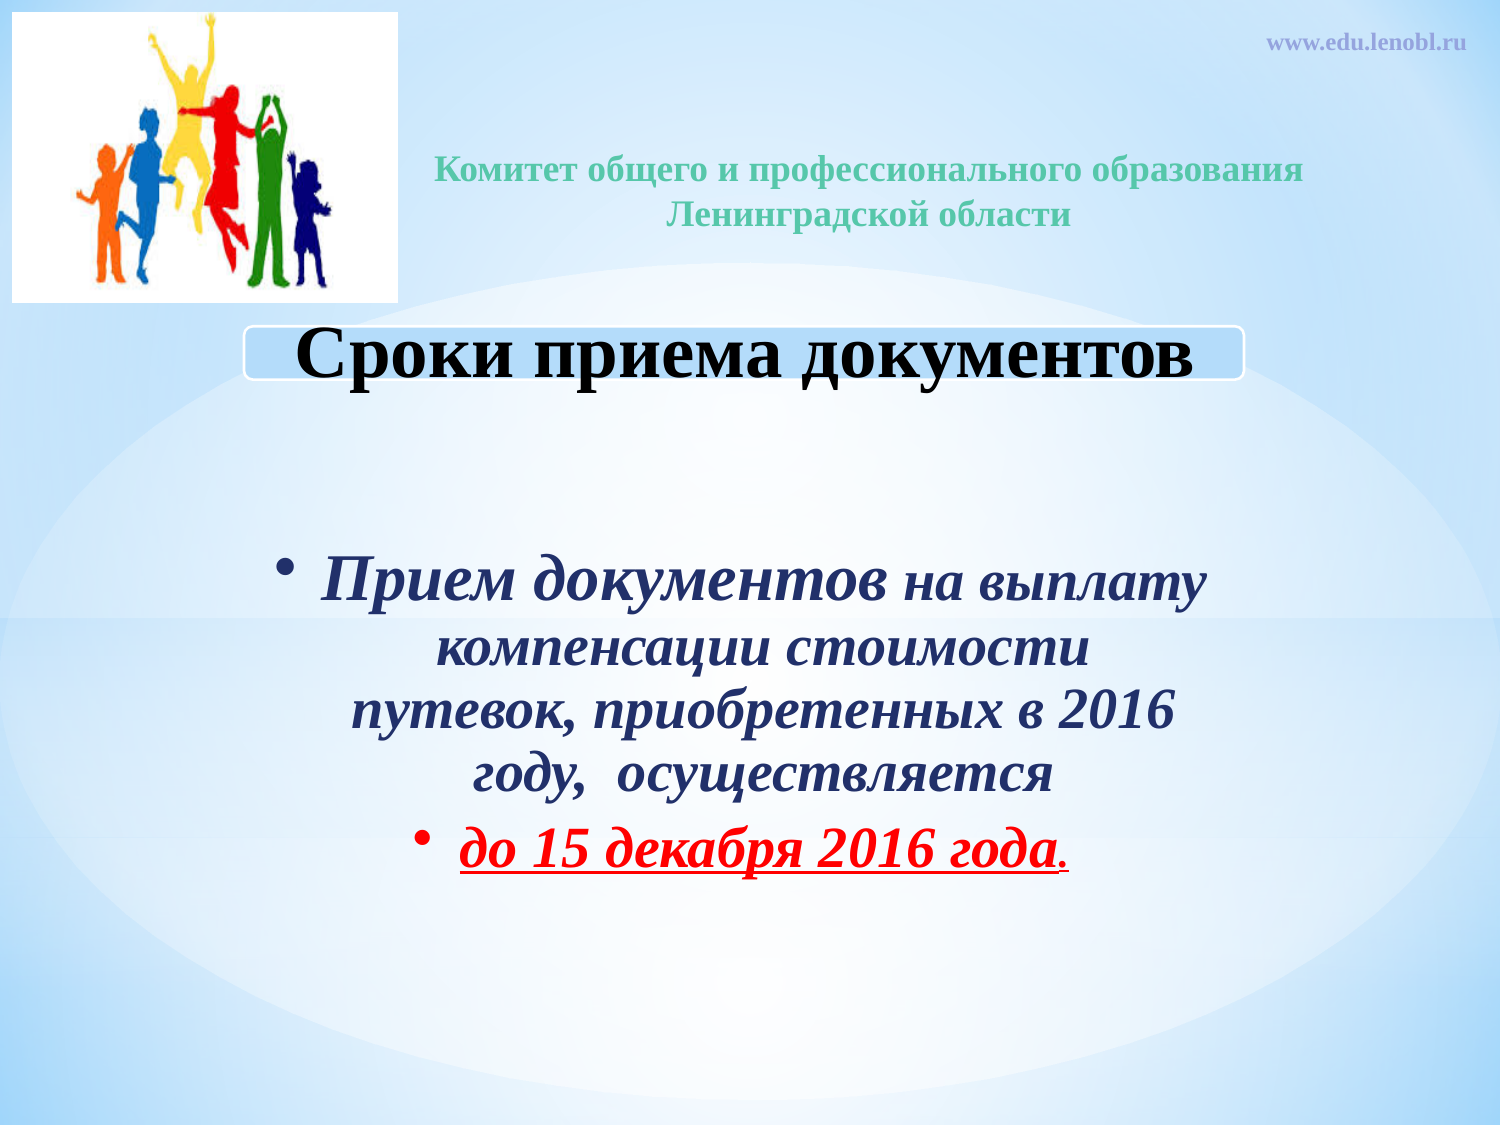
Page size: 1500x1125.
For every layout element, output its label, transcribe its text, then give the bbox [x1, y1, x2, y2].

text_box www.edu.lenobl.ru [1151, 17, 1483, 63]
picture [12, 12, 398, 303]
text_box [243, 326, 1245, 994]
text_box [52, 42, 1448, 883]
